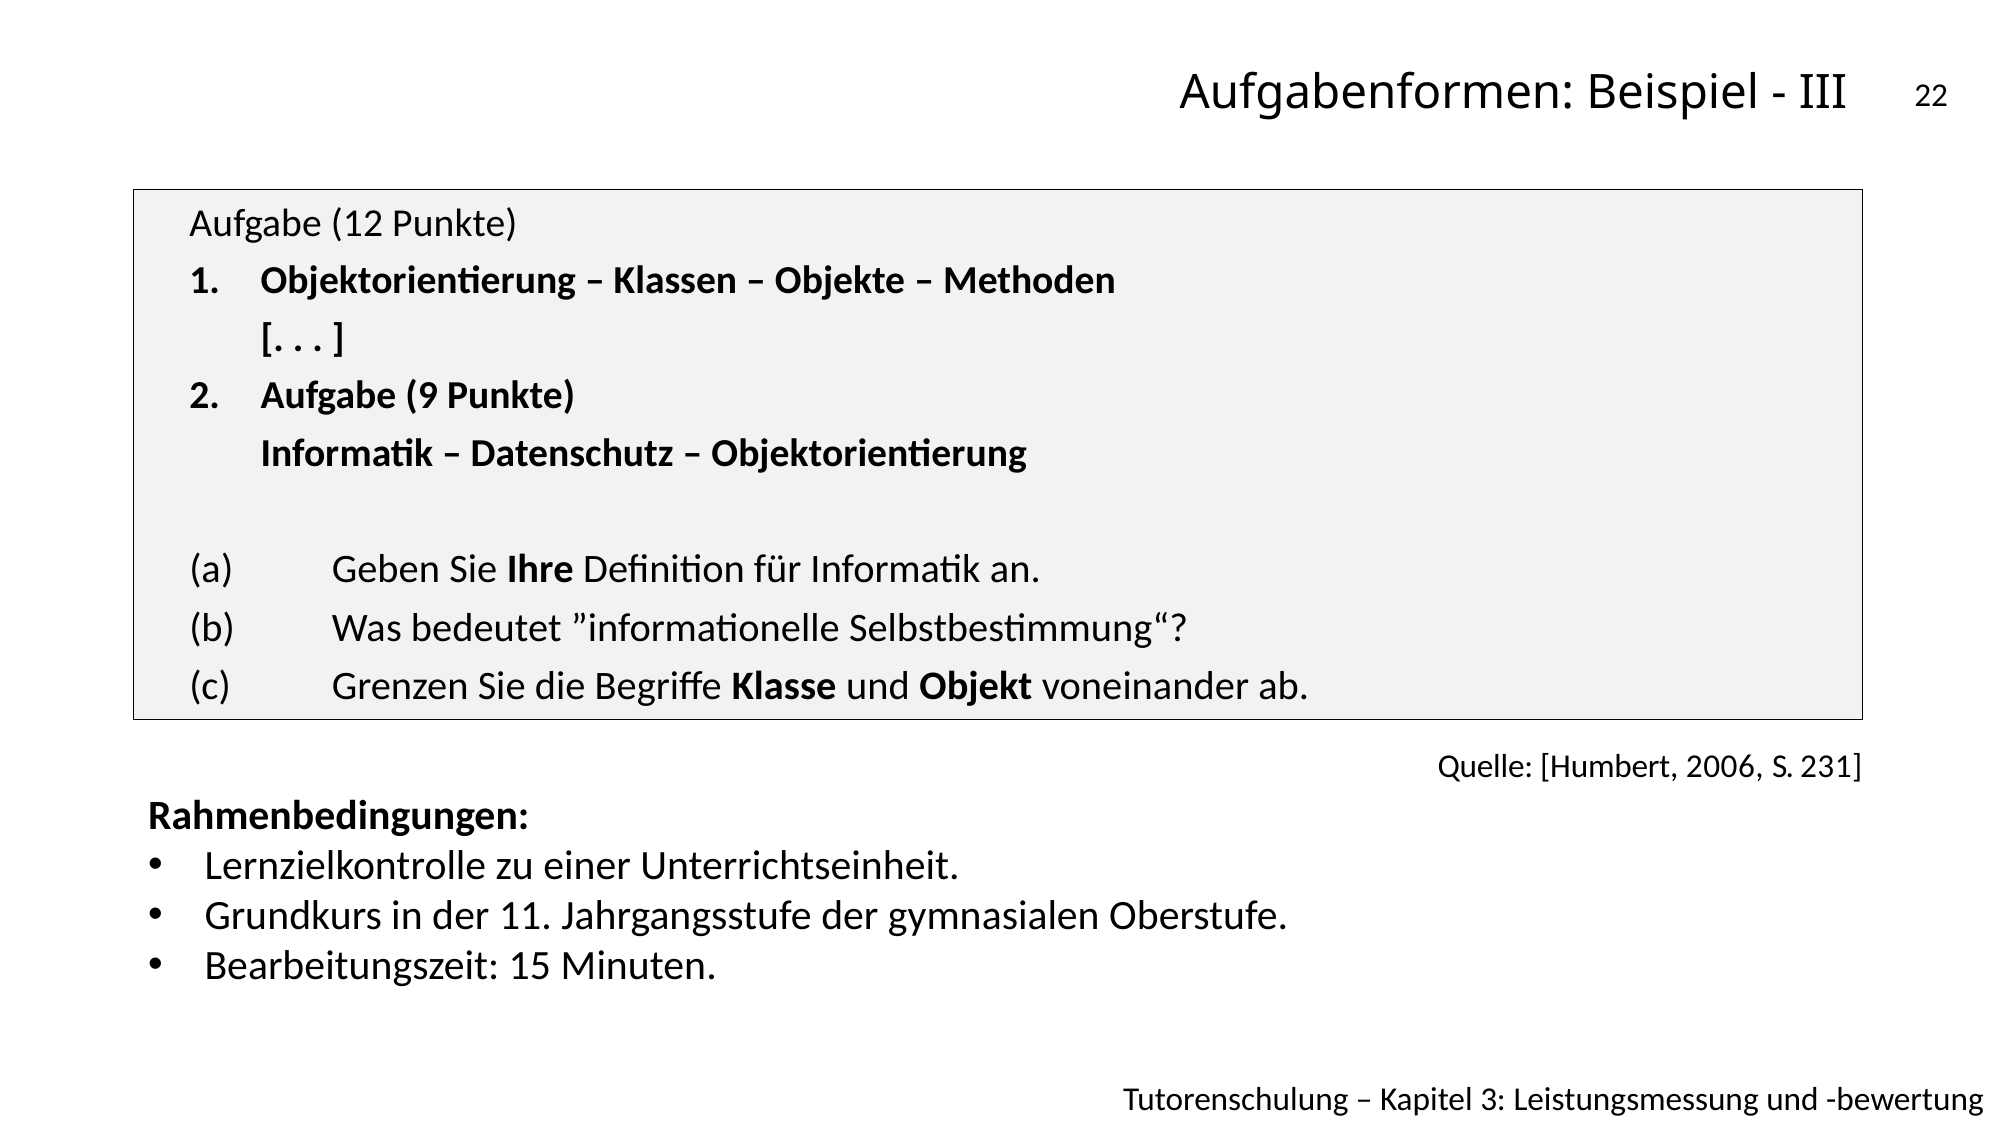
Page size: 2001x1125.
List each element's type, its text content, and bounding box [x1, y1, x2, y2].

list Aufgabe (12 Punkte) Objektorientierung – Klassen – Objekte – Methoden [. . . ] Aufgabe (9 Punkte) Informatik – Datenschutz – Objektorientierung (a) Geben Sie Ihre Definition für Informatik an. (b) Was bedeutet ”informationelle Selbstbestimmung“? (c) Grenzen Sie die Begriffe Klasse und Objekt voneinander ab. [133, 189, 1863, 720]
title Aufgabenformen: Beispiel - III [133, 59, 1862, 127]
text_box Rahmenbedingungen: Lernzielkontrolle zu einer Unterrichtseinheit. Grundkurs in der 11. Jahrgangsstufe der gymnasialen Oberstufe. Bearbeitungszeit: 15 Minuten. [133, 780, 1882, 996]
slide_number 22 [1862, 59, 2000, 127]
text_box Quelle: [Humbert, 2006, S. 231] [1264, 744, 1863, 785]
